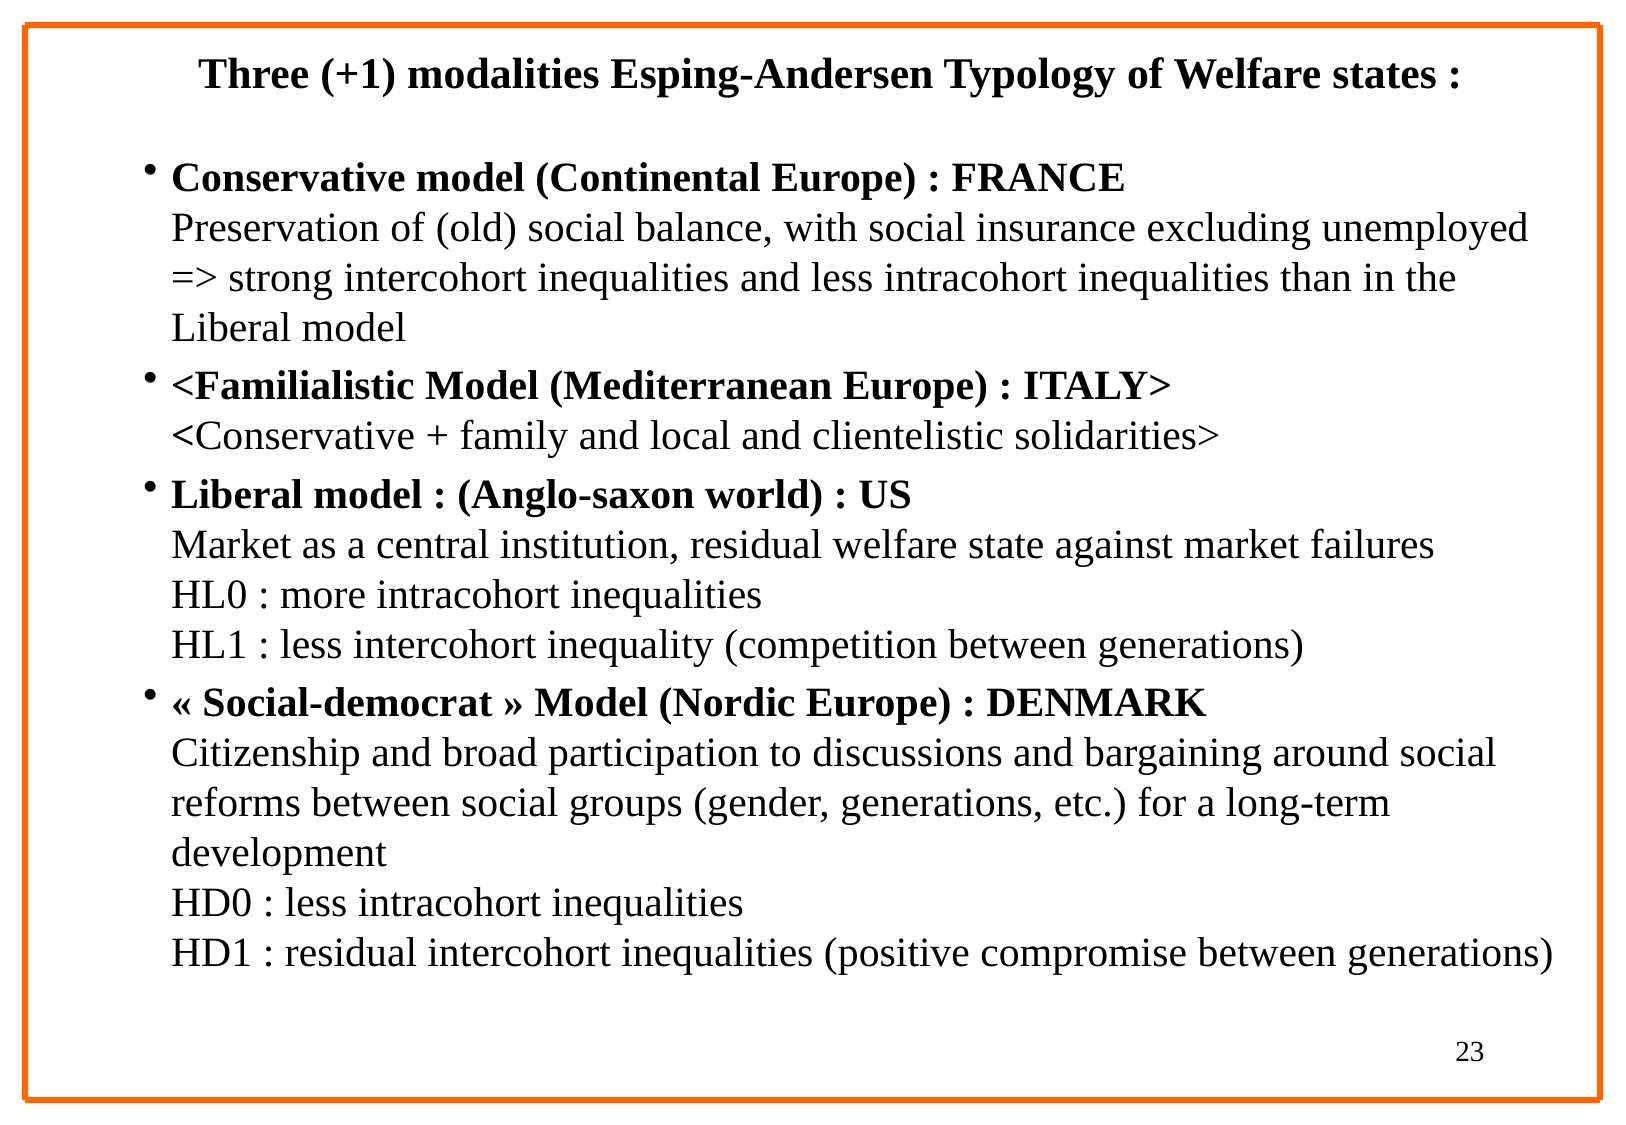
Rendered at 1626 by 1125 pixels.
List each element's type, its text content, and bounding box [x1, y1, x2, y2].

slide_number 23 [1162, 1025, 1500, 1100]
text_box Three (+1) modalities Esping-Andersen Typology of Welfare states : Conservative model (Continental Europe) : FRANCE Preservation of (old) social balance, with social insurance excluding unemployed => strong intercohort inequalities and less intracohort inequalities than in the Liberal model <Familialistic Model (Mediterranean Europe) : ITALY> <Conservative + family and local and clientelistic solidarities> Liberal model : (Anglo-saxon world) : US Market as a central institution, residual welfare state against market failures HL0 : more intracohort inequalities HL1 : less intercohort inequality (competition between generations) « Social-democrat » Model (Nordic Europe) : DENMARK Citizenship and broad participation to discussions and bargaining around social reforms between social groups (gender, generations, etc.) for a long-term development HD0 : less intracohort inequalities HD1 : residual intercohort inequalities (positive compromise between generations) [62, 7, 1581, 870]
